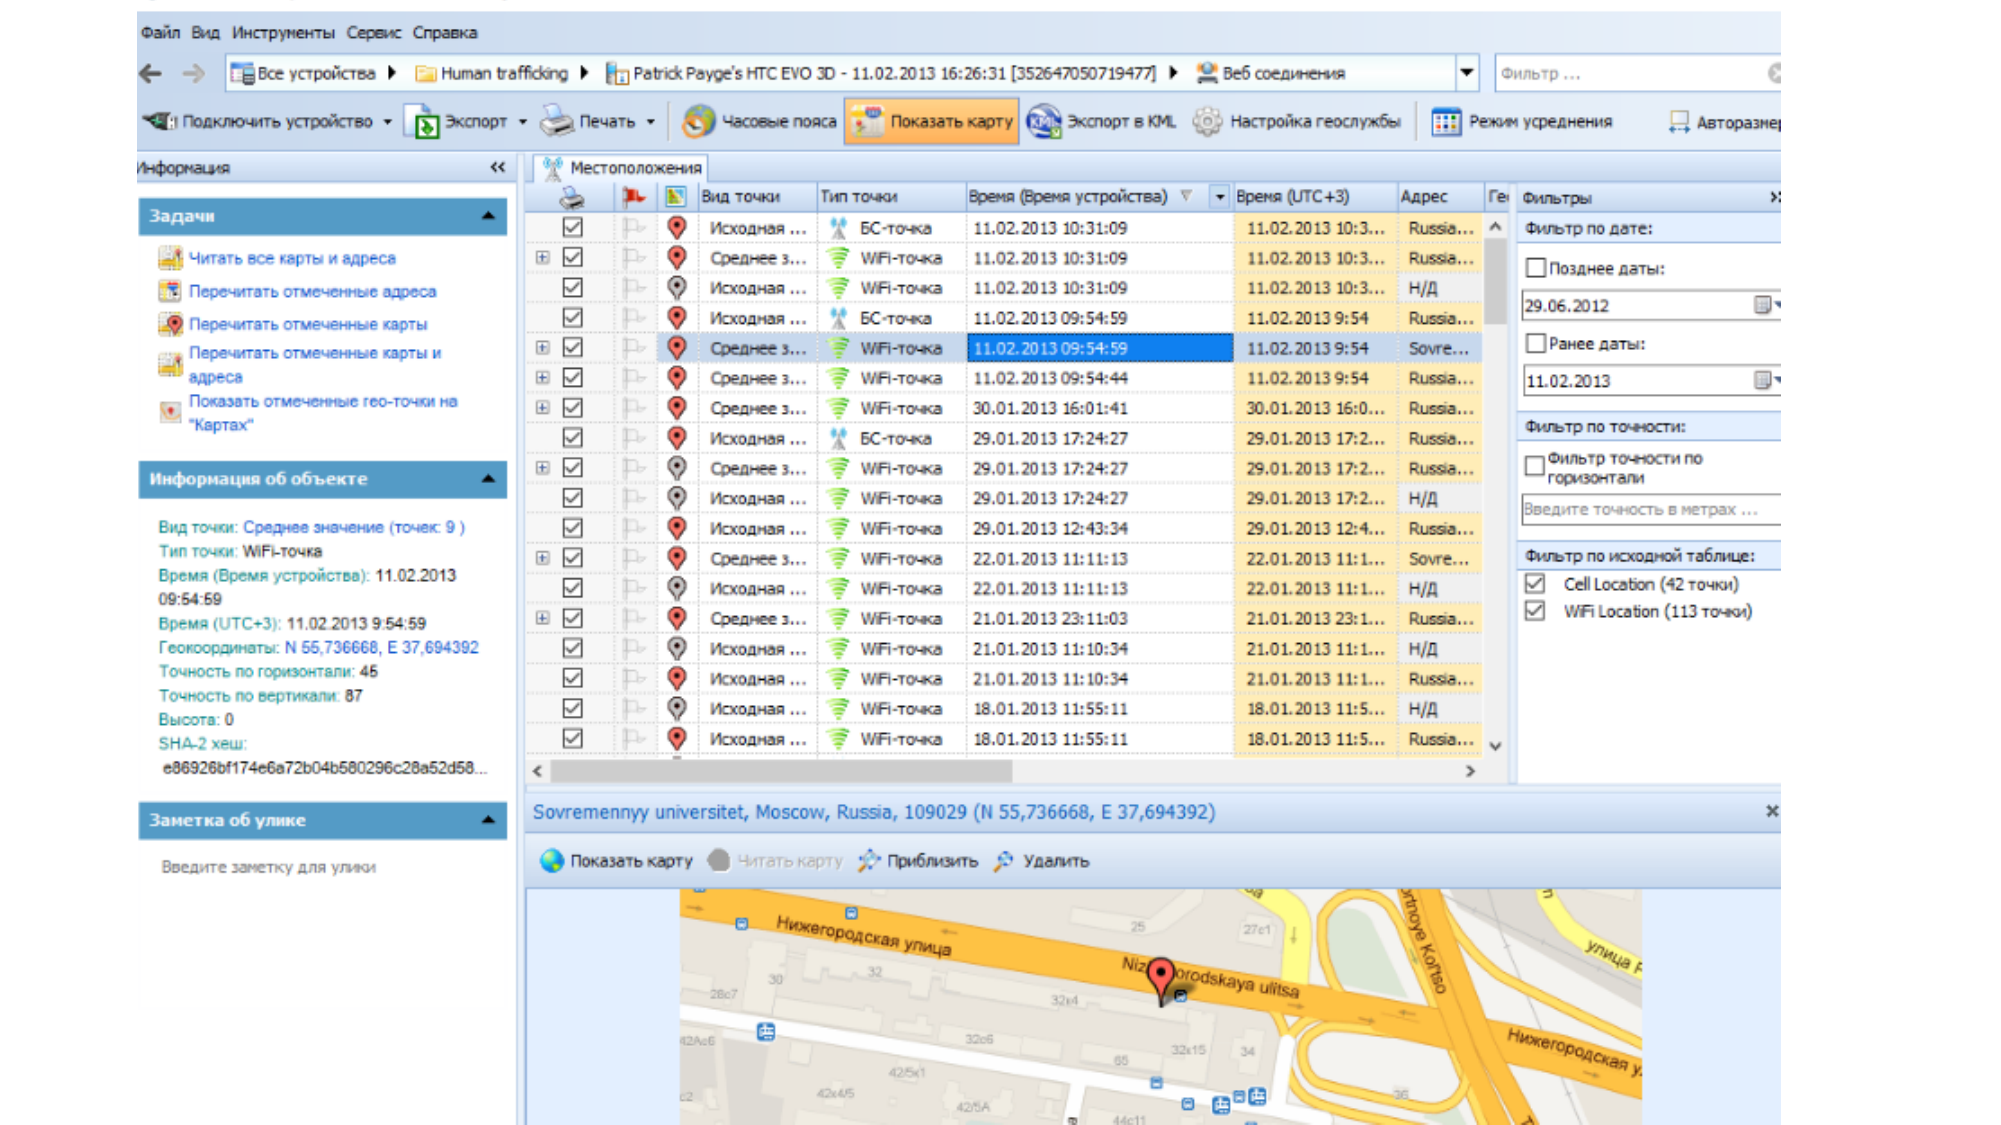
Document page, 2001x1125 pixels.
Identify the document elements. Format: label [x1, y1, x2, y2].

picture [137, 0, 1782, 1125]
